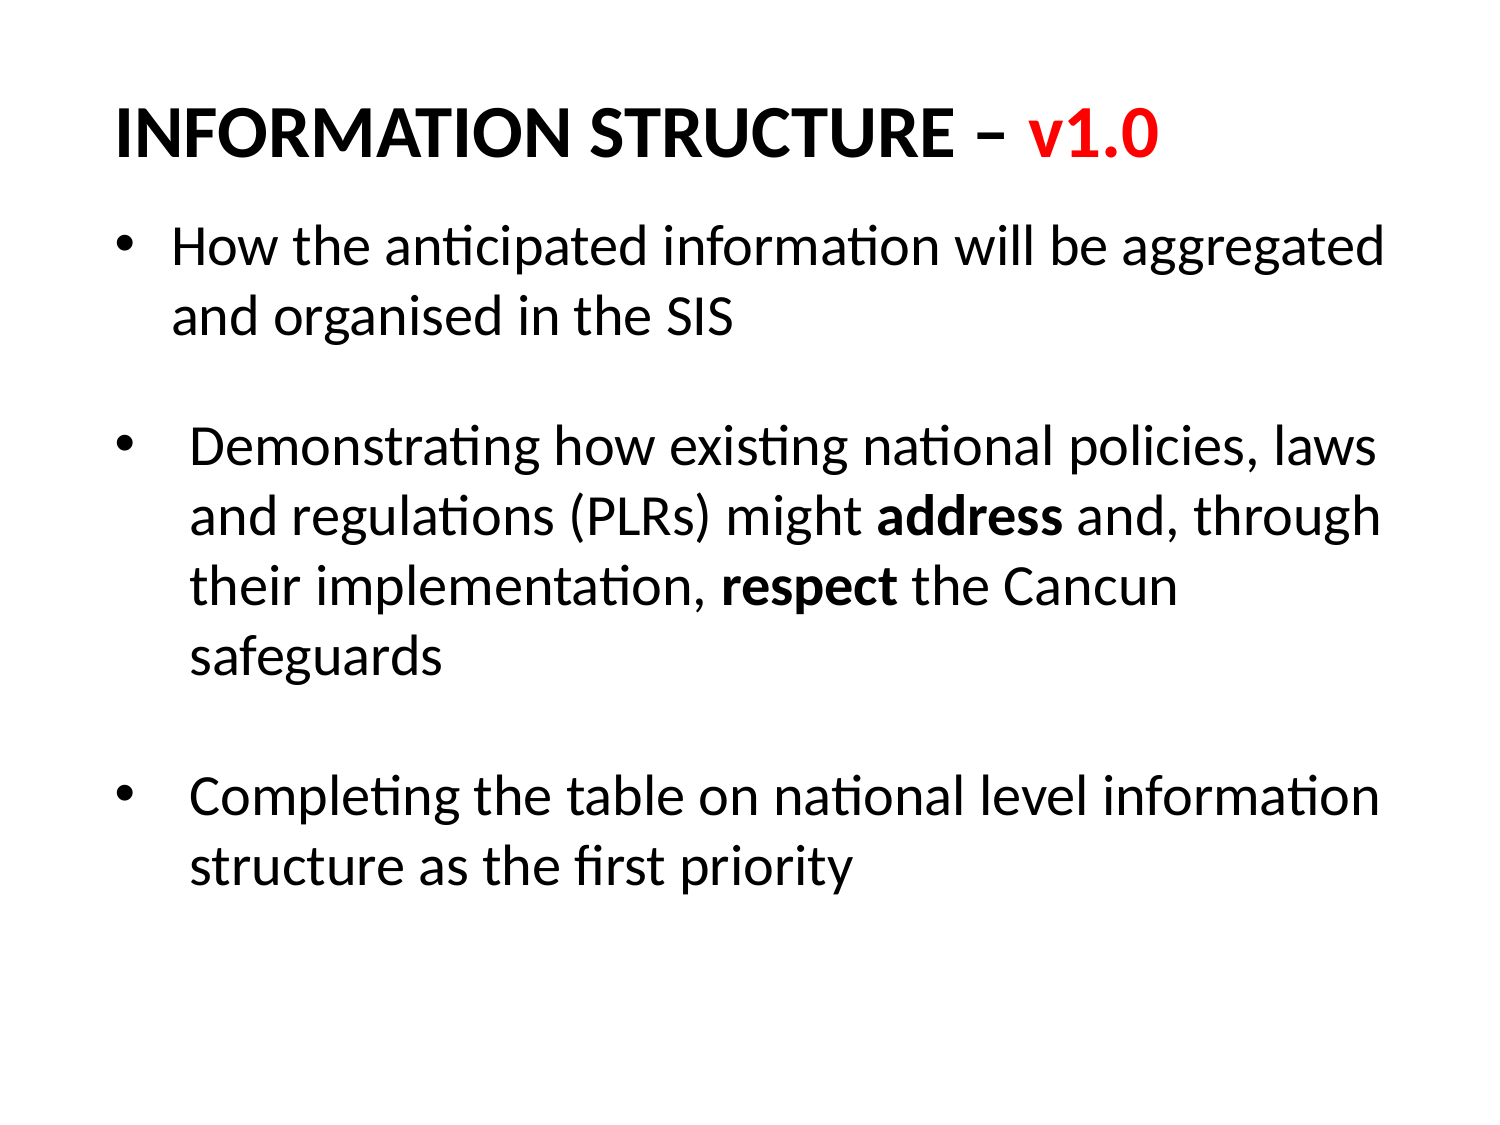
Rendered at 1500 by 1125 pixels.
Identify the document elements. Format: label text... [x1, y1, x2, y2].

text_box How the anticipated information will be aggregated and organised in the SIS Demonstrating how existing national policies, laws and regulations (PLRs) might address and, through their implementation, respect the Cancun safeguards Completing the table on national level information structure as the first priority [99, 199, 1423, 1020]
text_box INFORMATION STRUCTURE – v1.0 [99, 74, 1288, 180]
